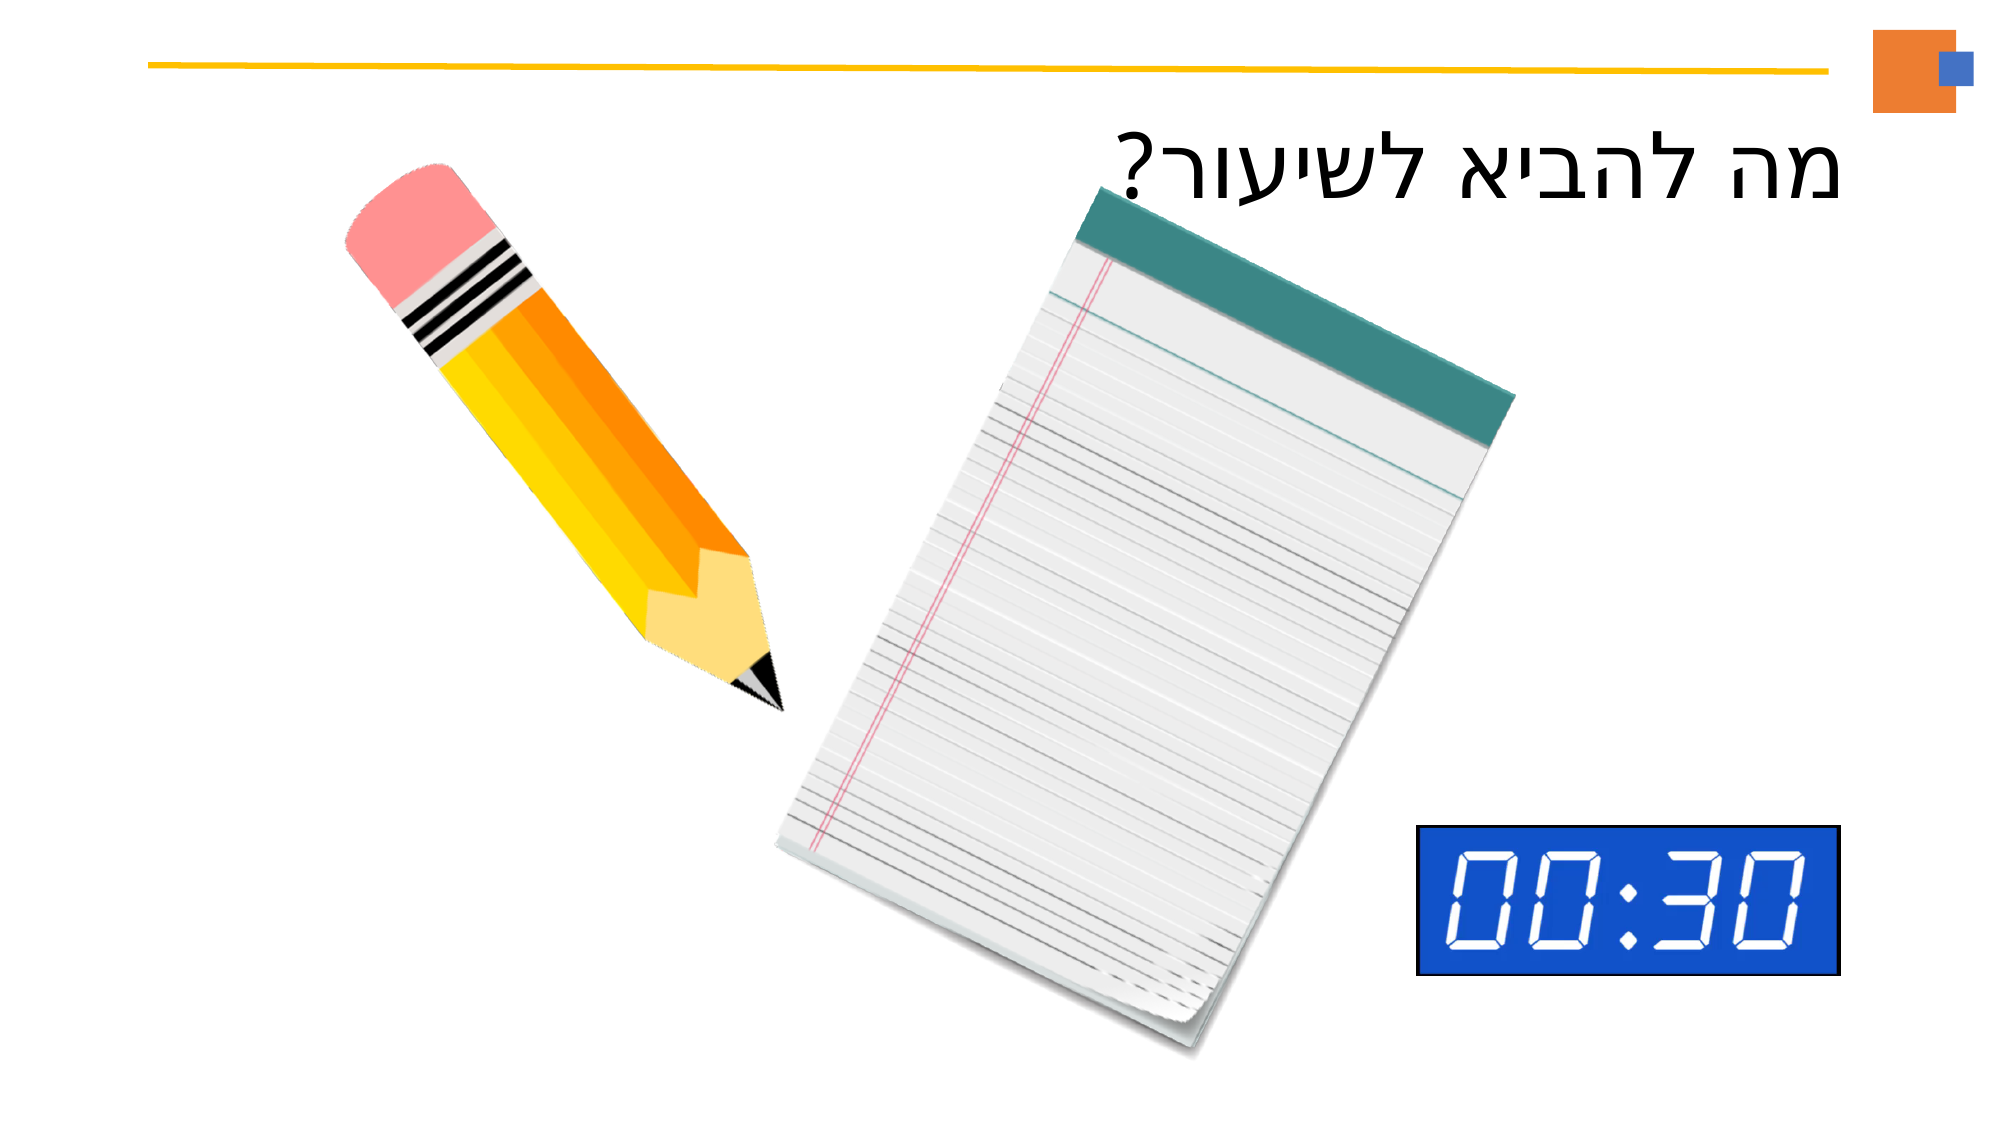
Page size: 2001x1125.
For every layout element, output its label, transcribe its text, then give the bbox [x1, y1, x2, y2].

title מה להביא לשיעור? [137, 59, 1863, 278]
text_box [1415, 824, 1842, 977]
picture [254, 107, 1528, 1064]
